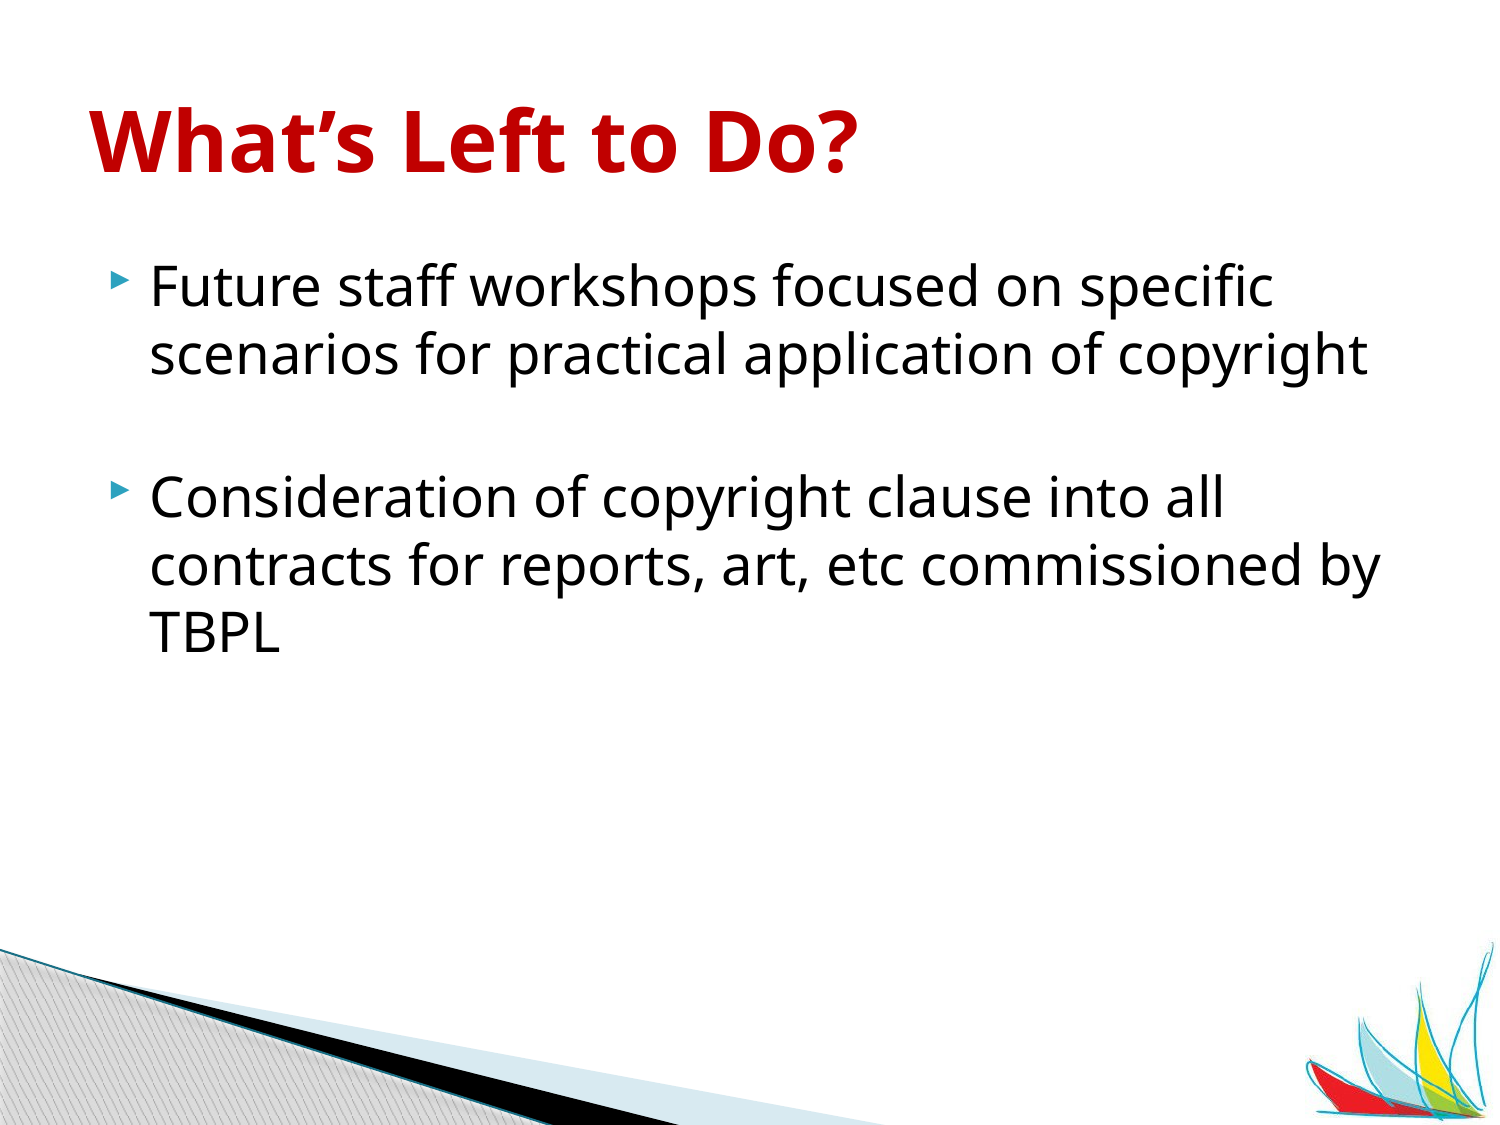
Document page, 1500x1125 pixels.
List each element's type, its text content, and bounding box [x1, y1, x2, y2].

picture [1304, 929, 1500, 1125]
list Future staff workshops focused on specific scenarios for practical application of copyright Consideration of copyright clause into all contracts for reports, art, etc commissioned by TBPL [75, 243, 1425, 986]
title What’s Left to Do? [75, 45, 1425, 233]
